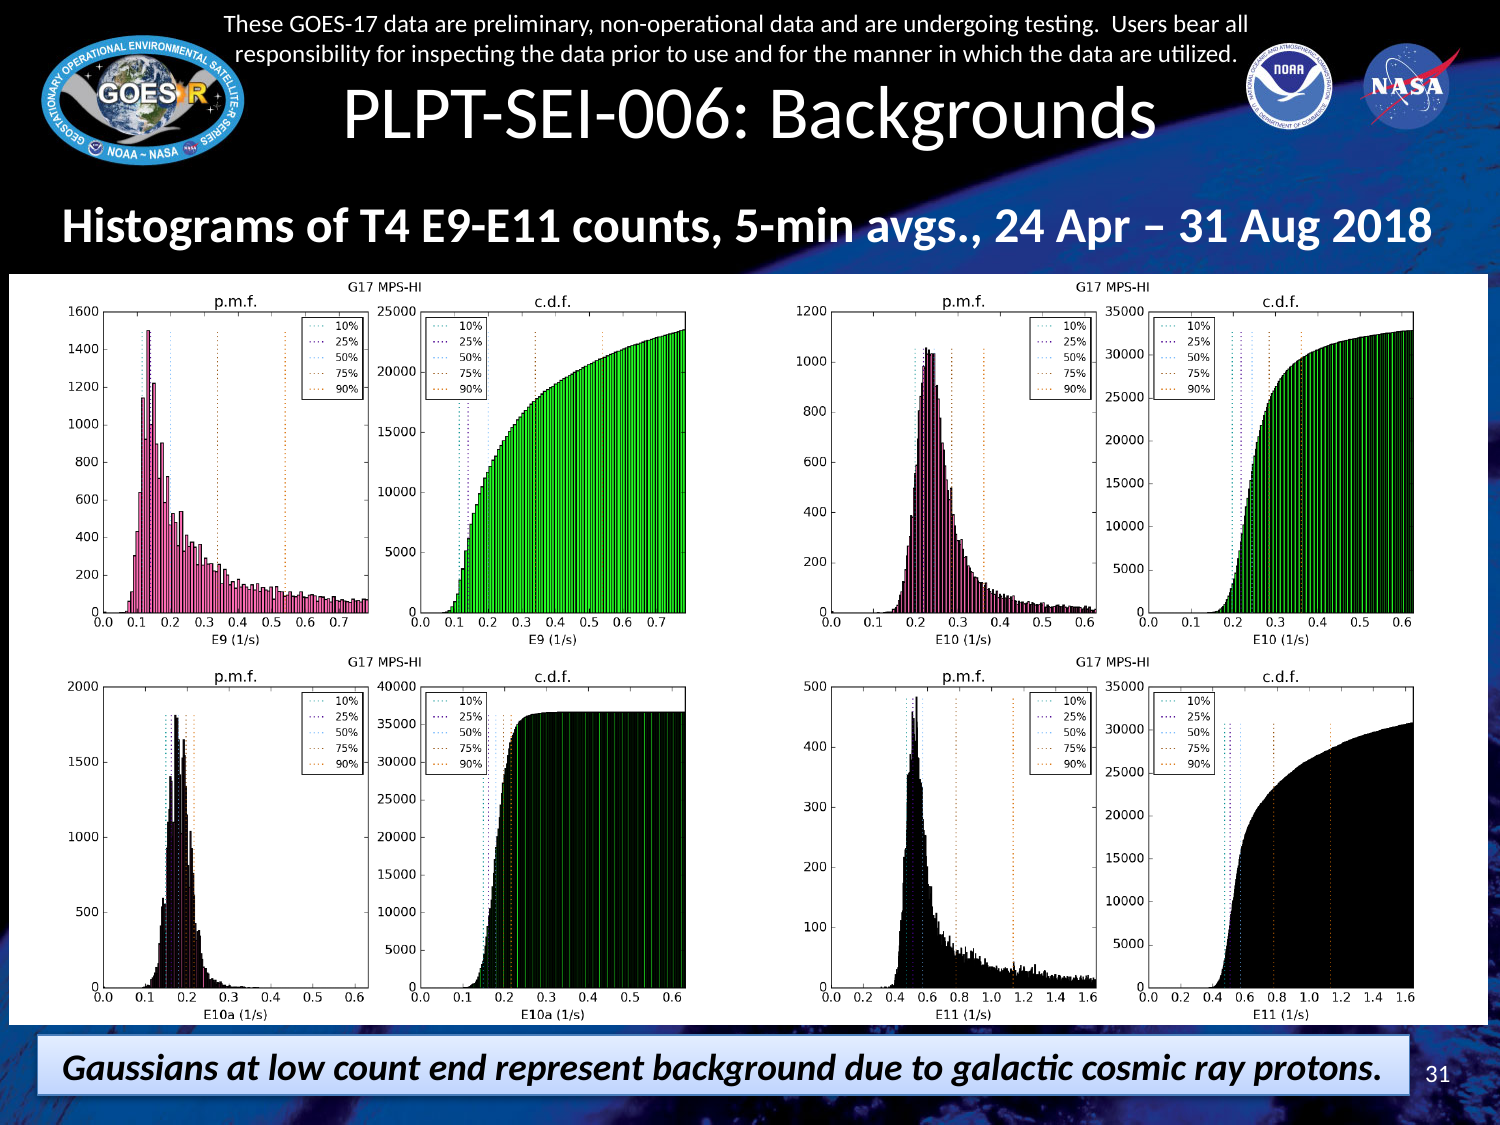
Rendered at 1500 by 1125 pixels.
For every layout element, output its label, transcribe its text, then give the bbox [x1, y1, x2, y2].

slide_number 31 [1409, 1042, 1466, 1103]
title PLPT-SEI-006: Backgrounds [103, 0, 1398, 125]
list Histograms of T4 E9-E11 counts, 5-min avgs., 24 Apr – 31 Aug 2018 [24, 125, 1471, 261]
picture [0, 0, 1500, 1125]
text_box Gaussians at low count end represent background due to galactic cosmic ray protons. [37, 1035, 1410, 1096]
text_box These GOES-17 data are preliminary, non-operational data and are undergoing testing. Users bear all responsibility for inspecting the data prior to use and for the manner in which the data are utilized. [156, 0, 1319, 60]
